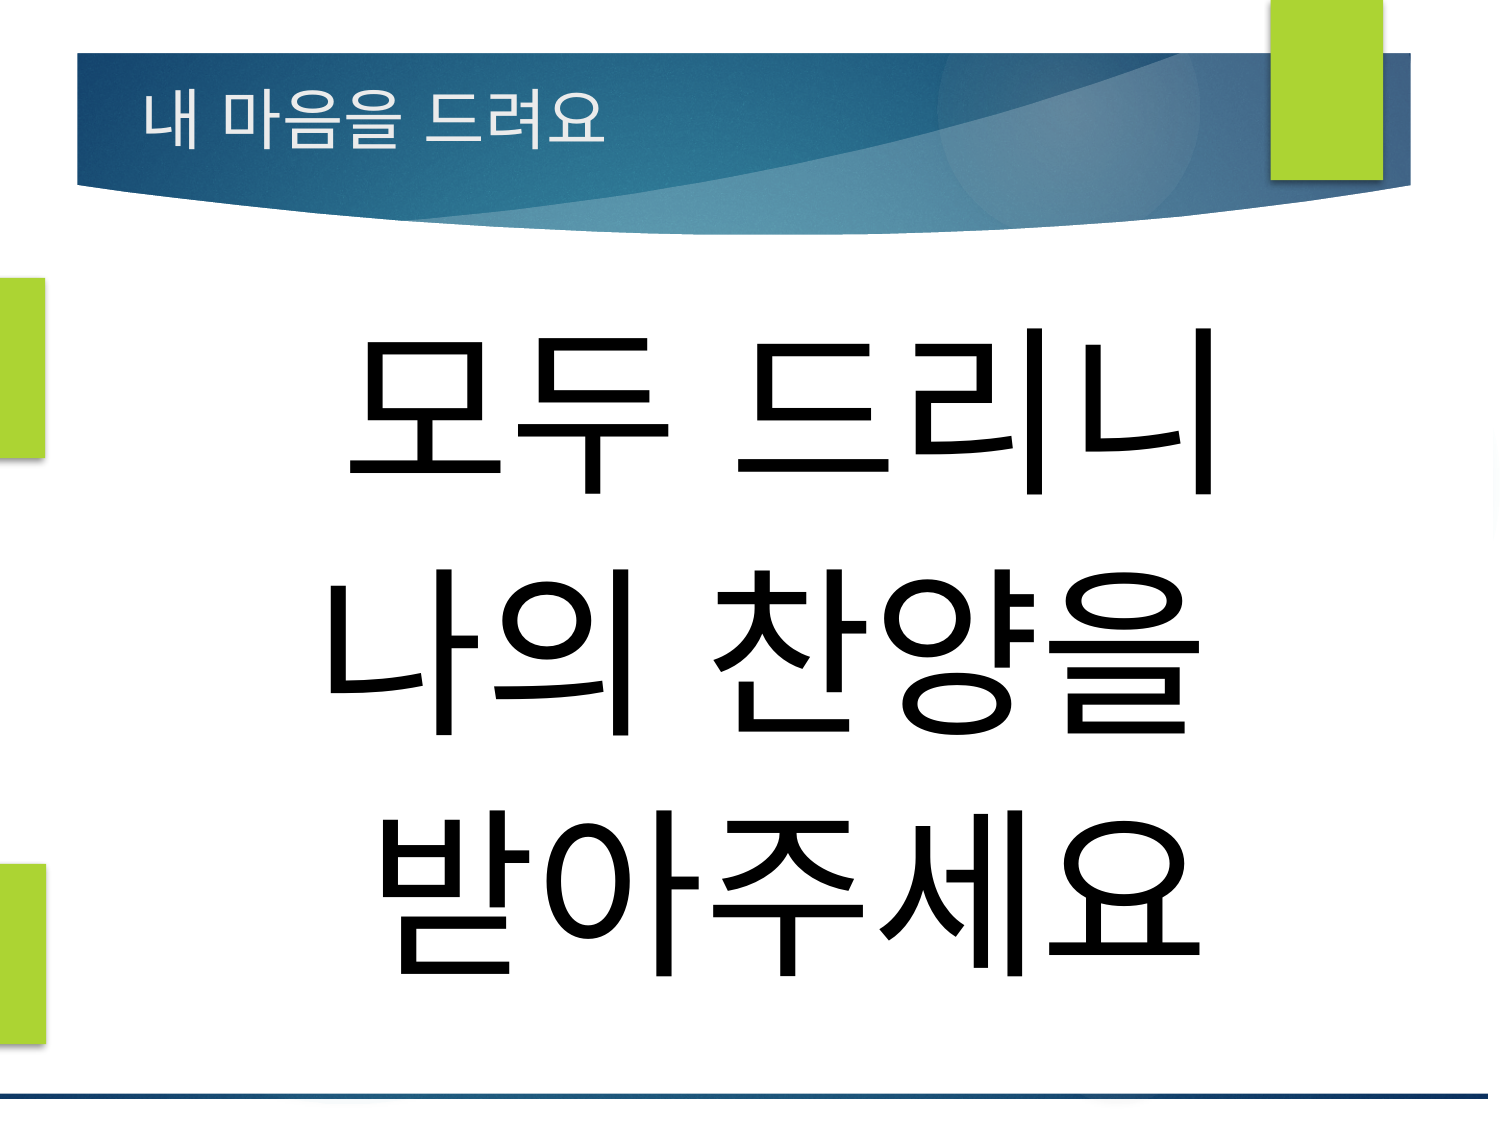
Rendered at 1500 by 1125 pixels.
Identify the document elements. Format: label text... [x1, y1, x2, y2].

list 모두 드리니 나의 찬양을 받아주세요 [68, 290, 1500, 950]
title 내 마음을 드려요 [125, 59, 1167, 177]
